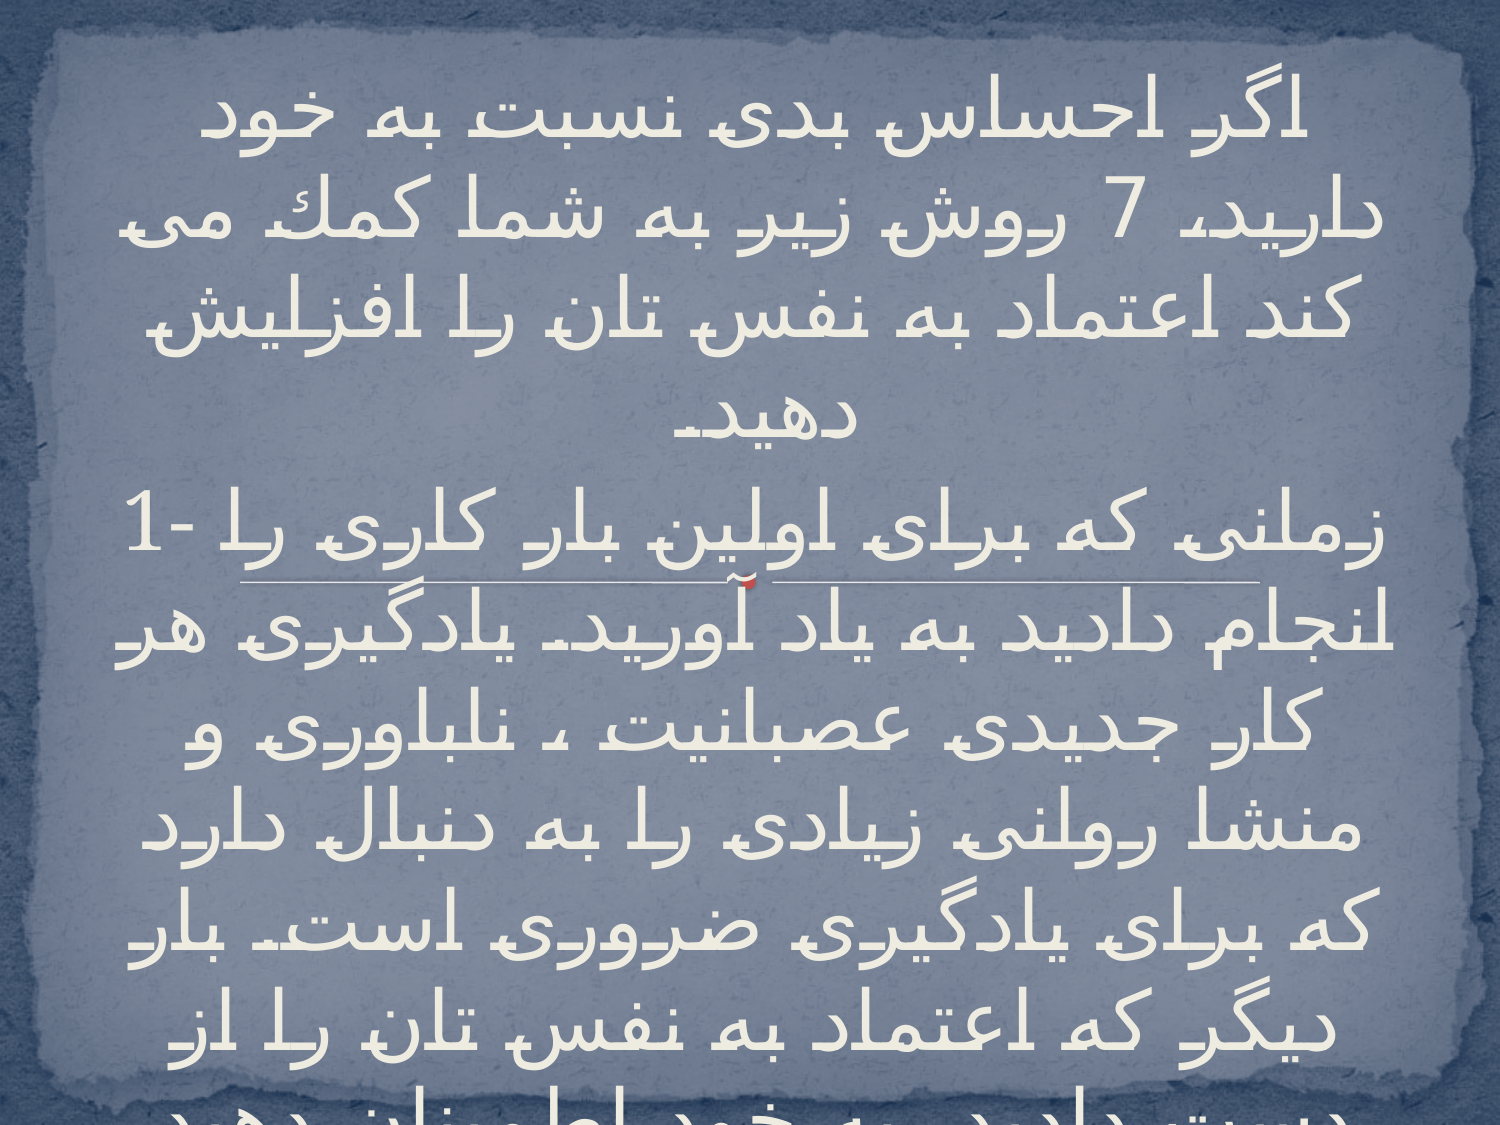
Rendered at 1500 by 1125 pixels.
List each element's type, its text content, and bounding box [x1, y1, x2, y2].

subtitle اگر احساس بدی نسبت به خود دارید، 7 روش زیر به شما كمك می كند اعتماد به نفس تان را افزایش دهید. 1- زمانی كه برای اولین بار كاری را انجام دادید به یاد آورید. یادگیری هر كار جدیدی عصبانیت ، ناباوری و منشا روانی زیادی را به دنبال دارد كه برای یادگیری ضروری است. بار دیگر كه اعتماد به نفس تان را از دست دادید، به خود اطمینان دهید كه این امر طبیعی است و شما كار جدیدی را می آموزید. [93, 46, 1417, 1055]
